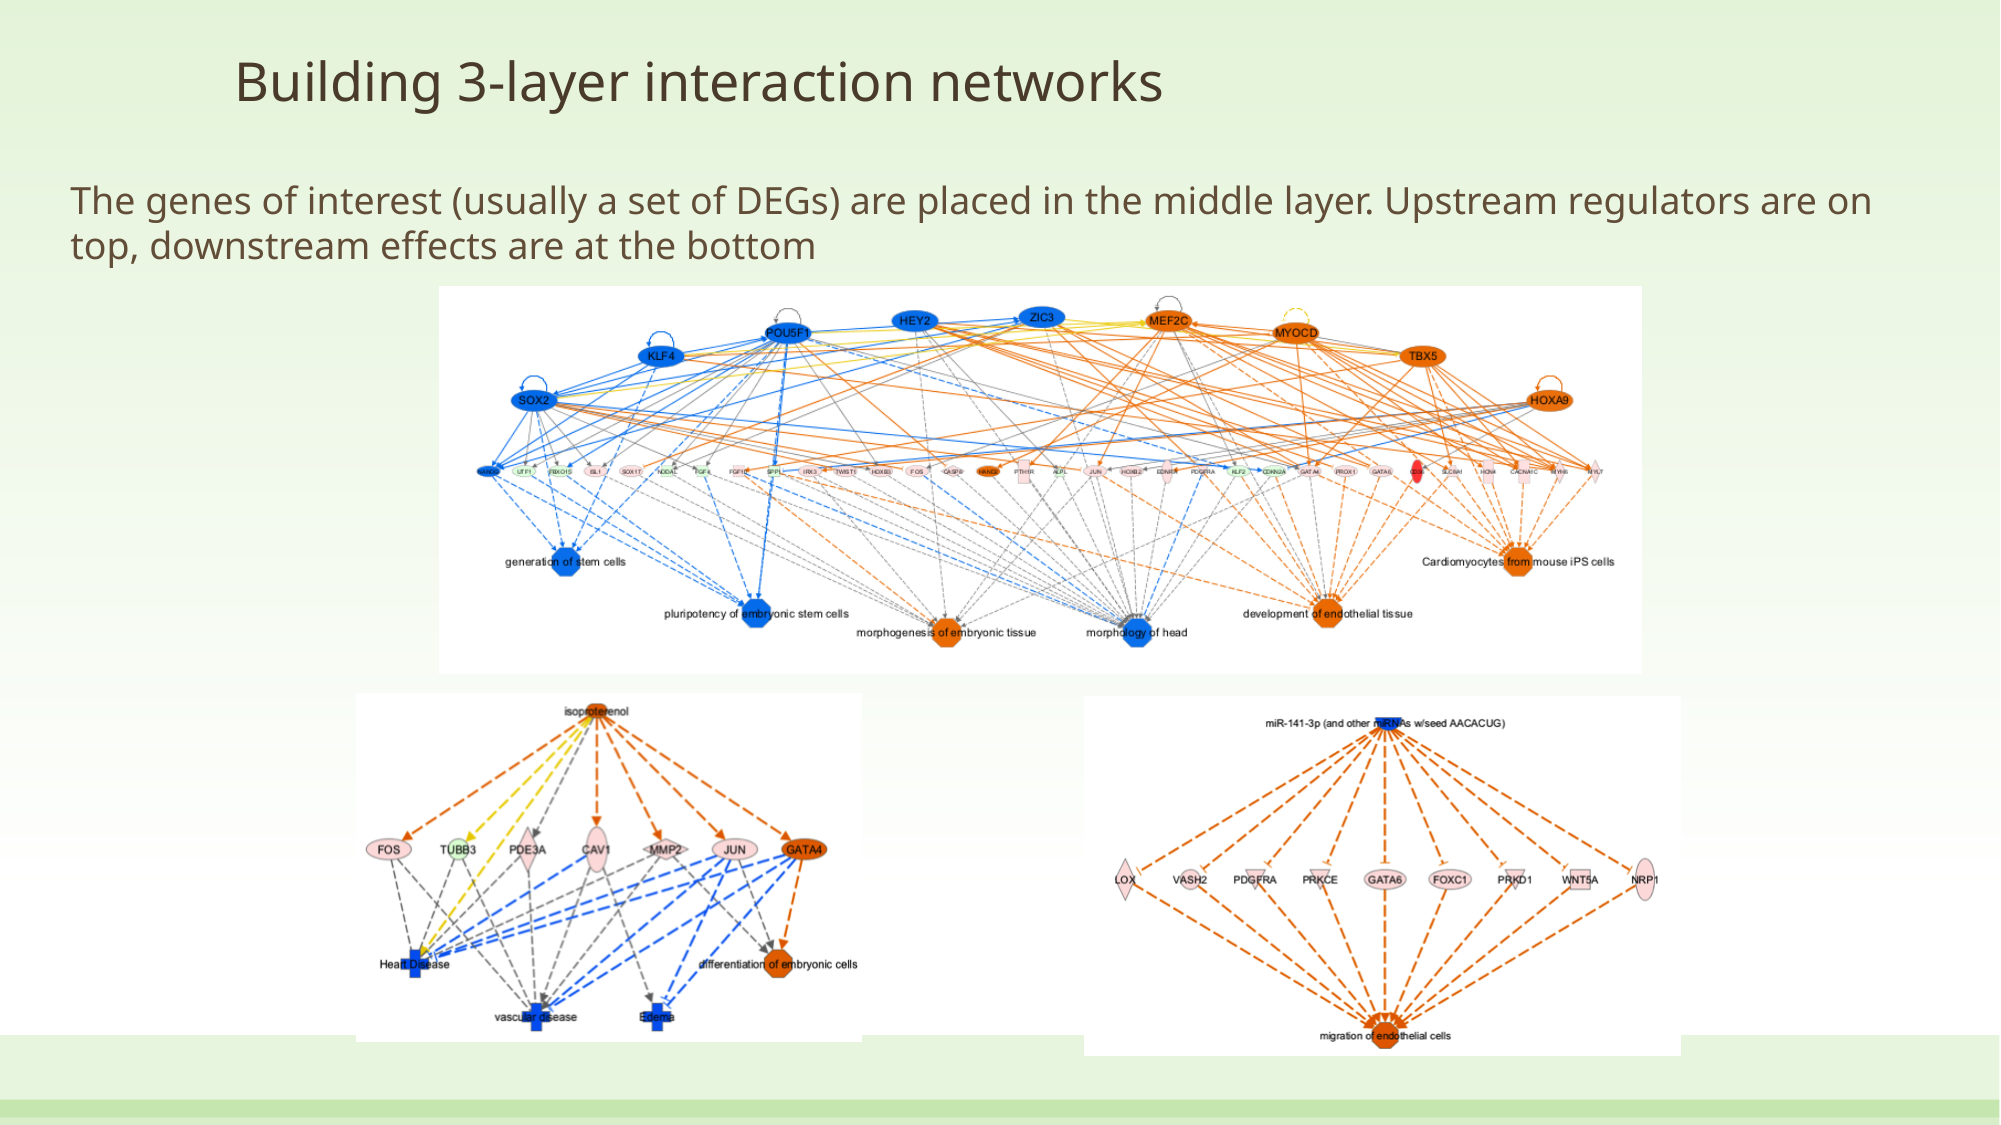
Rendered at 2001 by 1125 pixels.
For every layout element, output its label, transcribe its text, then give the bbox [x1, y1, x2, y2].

picture [439, 286, 1642, 674]
title Building 3-layer interaction networks [219, 46, 1780, 121]
text_box The genes of interest (usually a set of DEGs) are placed in the middle layer. Upstream regulators are on top, downstream effects are at the bottom [55, 169, 1945, 274]
picture [356, 693, 862, 1042]
picture [1084, 696, 1681, 1056]
